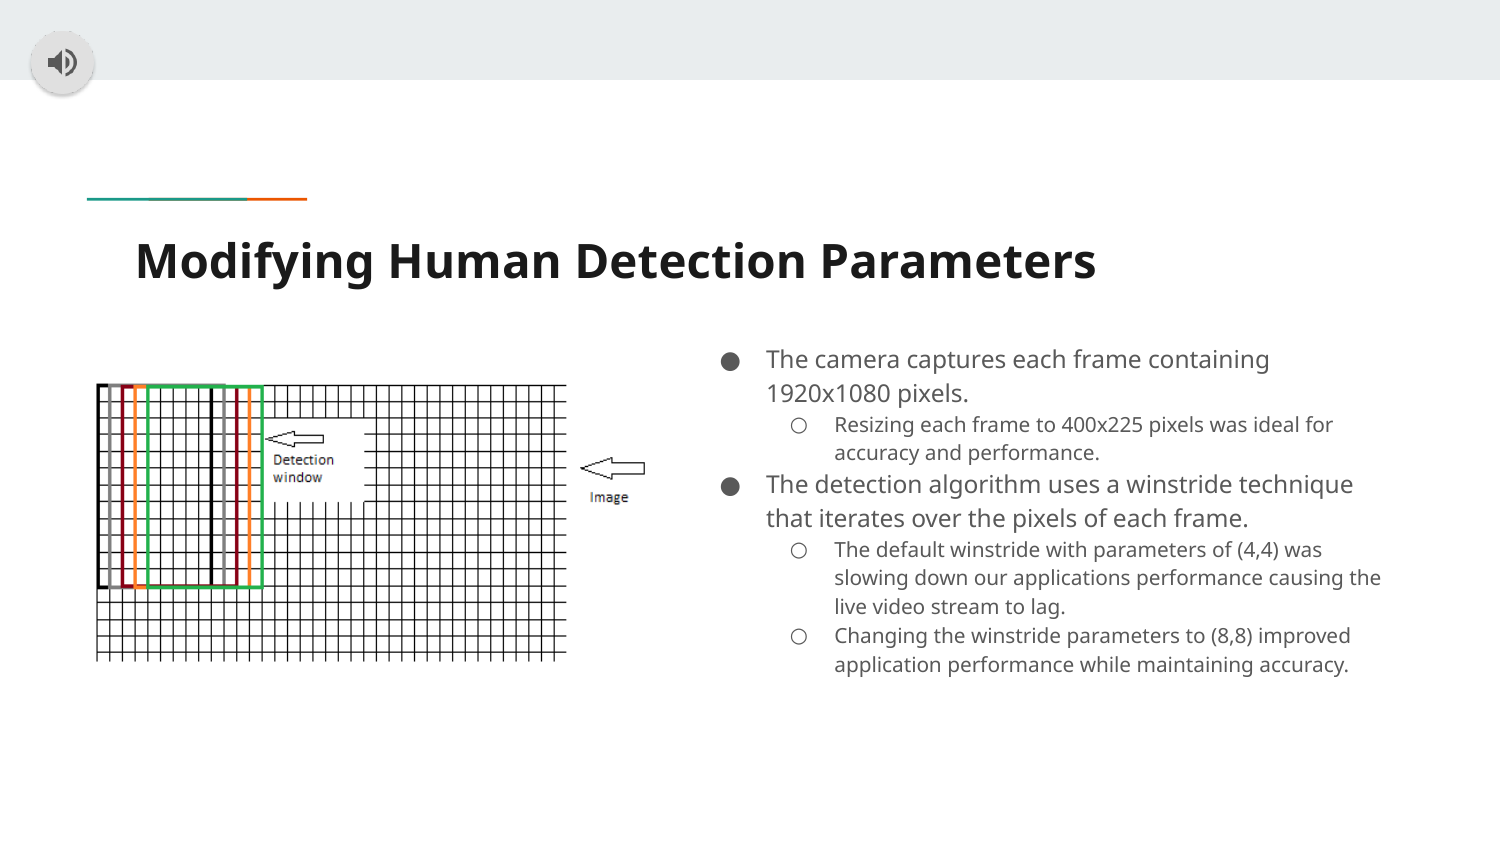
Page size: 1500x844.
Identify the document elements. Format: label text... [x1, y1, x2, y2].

title Modifying Human Detection Parameters [119, 216, 1381, 305]
picture [24, 24, 101, 101]
list The camera captures each frame containing 1920x1080 pixels. Resizing each frame to 400x225 pixels was ideal for accuracy and performance. The detection algorithm uses a winstride technique that iterates over the pixels of each frame. The default winstride with parameters of (4,4) was slowing down our applications performance causing the live video stream to lag. Changing the winstride parameters to (8,8) improved application performance while maintaining accuracy. [682, 325, 1401, 696]
picture [85, 380, 684, 720]
